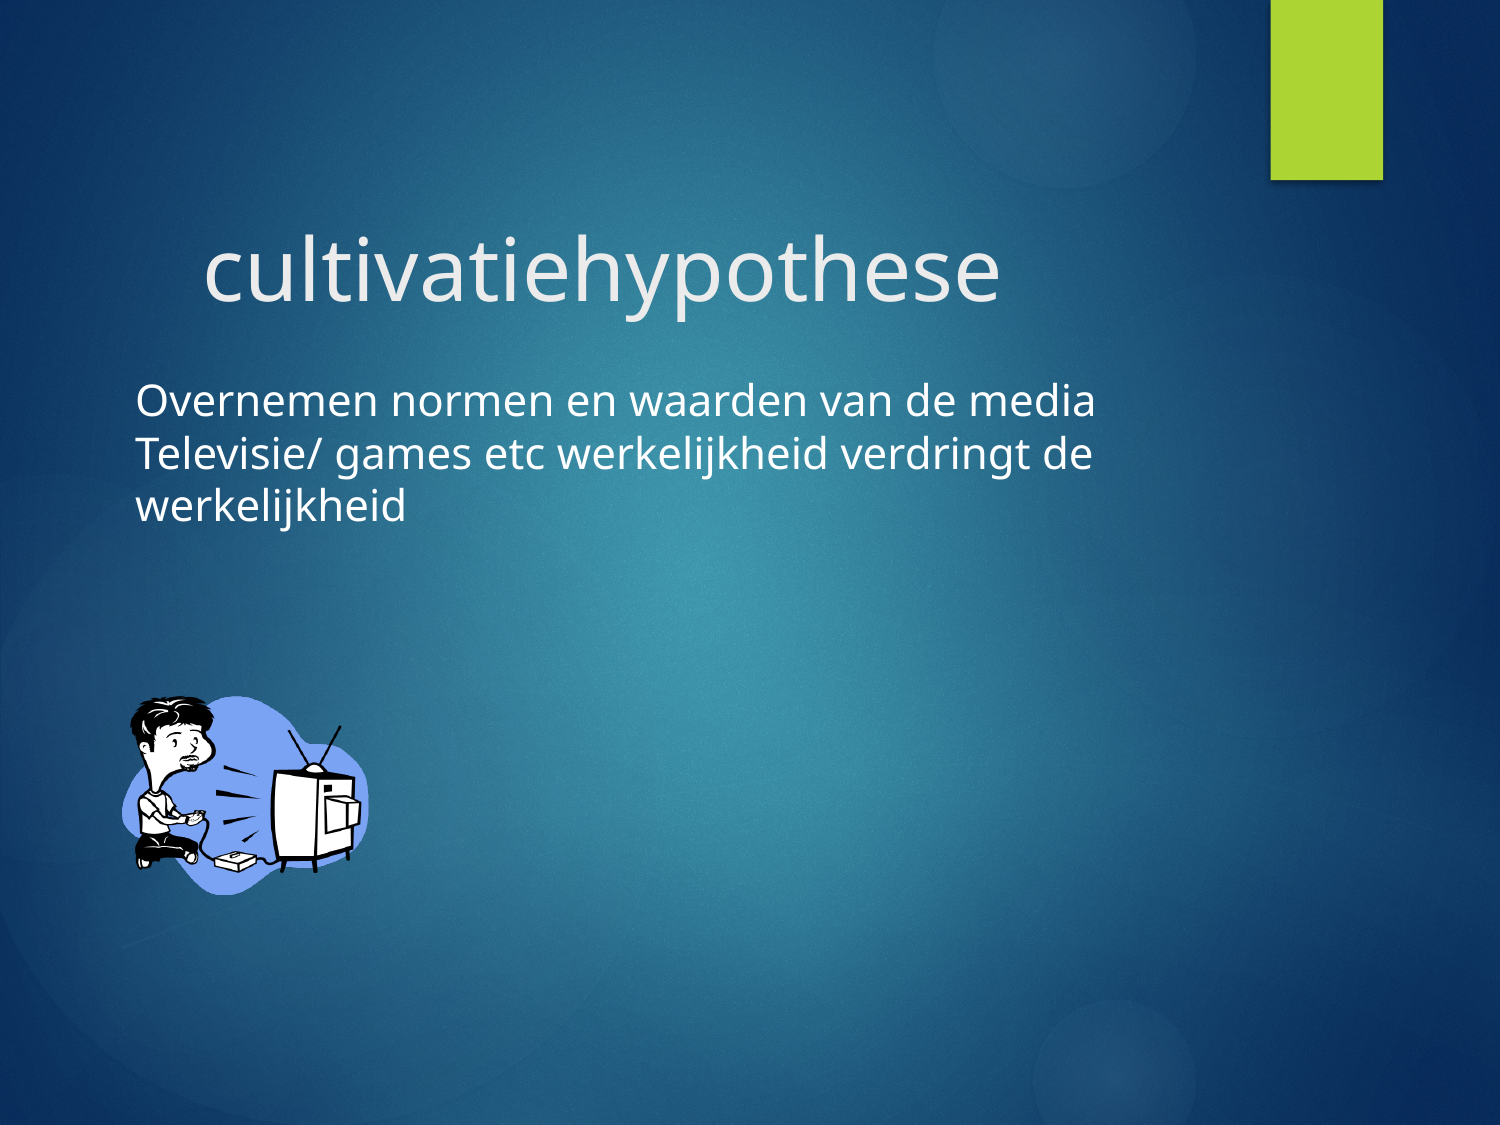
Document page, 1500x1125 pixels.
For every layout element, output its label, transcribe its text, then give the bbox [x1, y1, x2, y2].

list [187, 365, 1489, 895]
title cultivatiehypothese [187, 206, 1200, 347]
text_box Overnemen normen en waarden van de media Televisie/ games etc werkelijkheid verdringt de werkelijkheid [120, 365, 1378, 538]
picture [120, 693, 369, 896]
